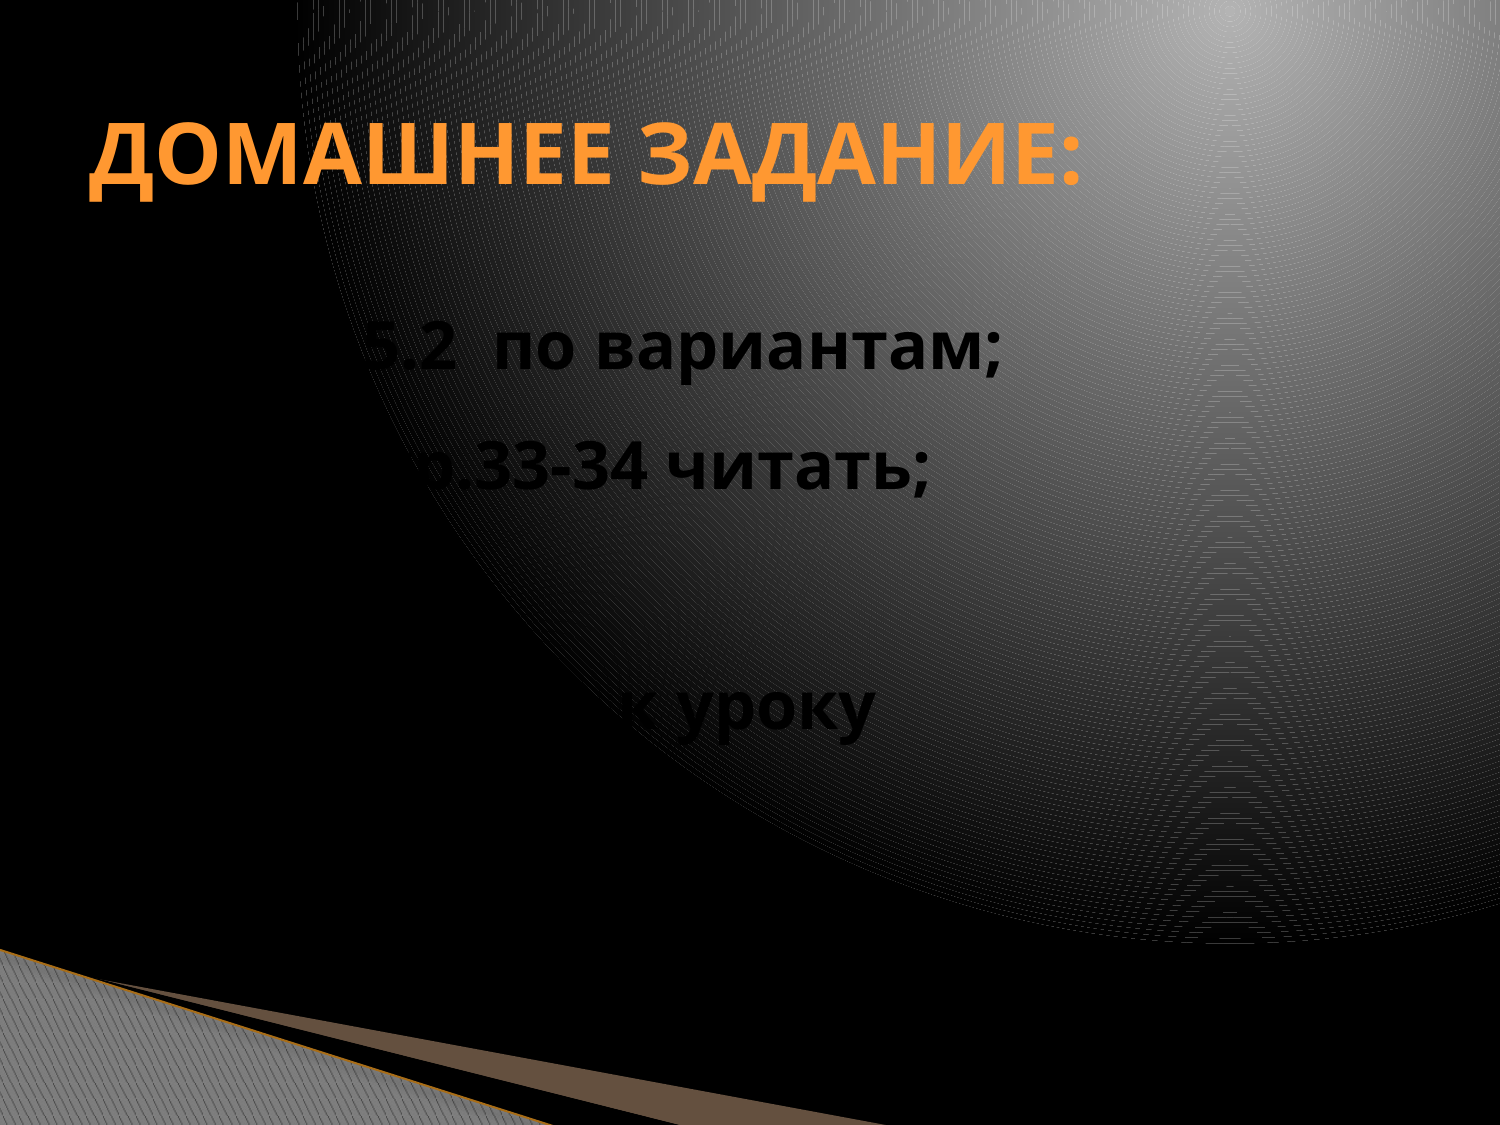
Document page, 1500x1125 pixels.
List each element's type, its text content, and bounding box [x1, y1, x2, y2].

title Домашнее задание: [75, 45, 1459, 256]
picture [0, 952, 543, 1125]
text_box 1) С – 5.2 по вариантам; 2) §6.стр.33-34 читать; 3) №102; 4) * эпиграф к уроку [159, 255, 1270, 870]
